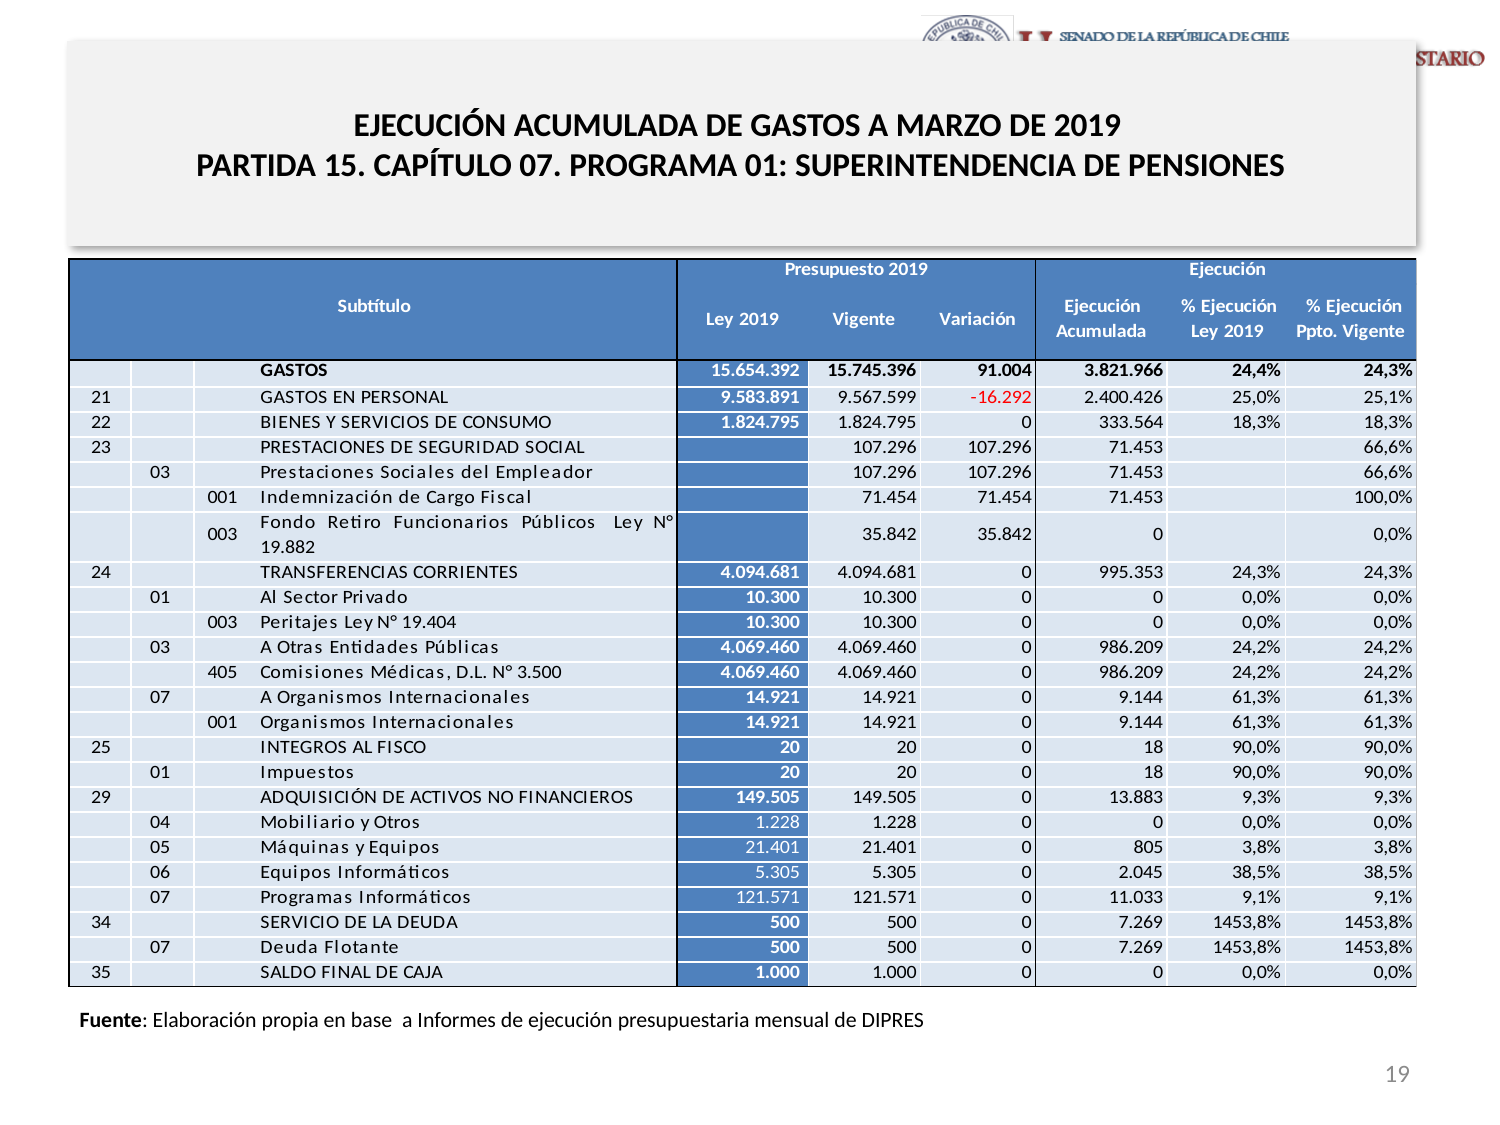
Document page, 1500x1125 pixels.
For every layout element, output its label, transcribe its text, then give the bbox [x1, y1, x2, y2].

picture [921, 4, 1500, 118]
slide_number 19 [1074, 1042, 1425, 1103]
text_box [67, 257, 1419, 988]
title EJECUCIÓN ACUMULADA DE GASTOS A MARZO DE 2019 PARTIDA 15. CAPÍTULO 07. PROGRAMA 01: SUPERINTENDENCIA DE PENSIONES [67, 41, 1415, 246]
footer Fuente: Elaboración propia en base a Informes de ejecución presupuestaria mensual de DIPRES [64, 998, 1444, 1059]
